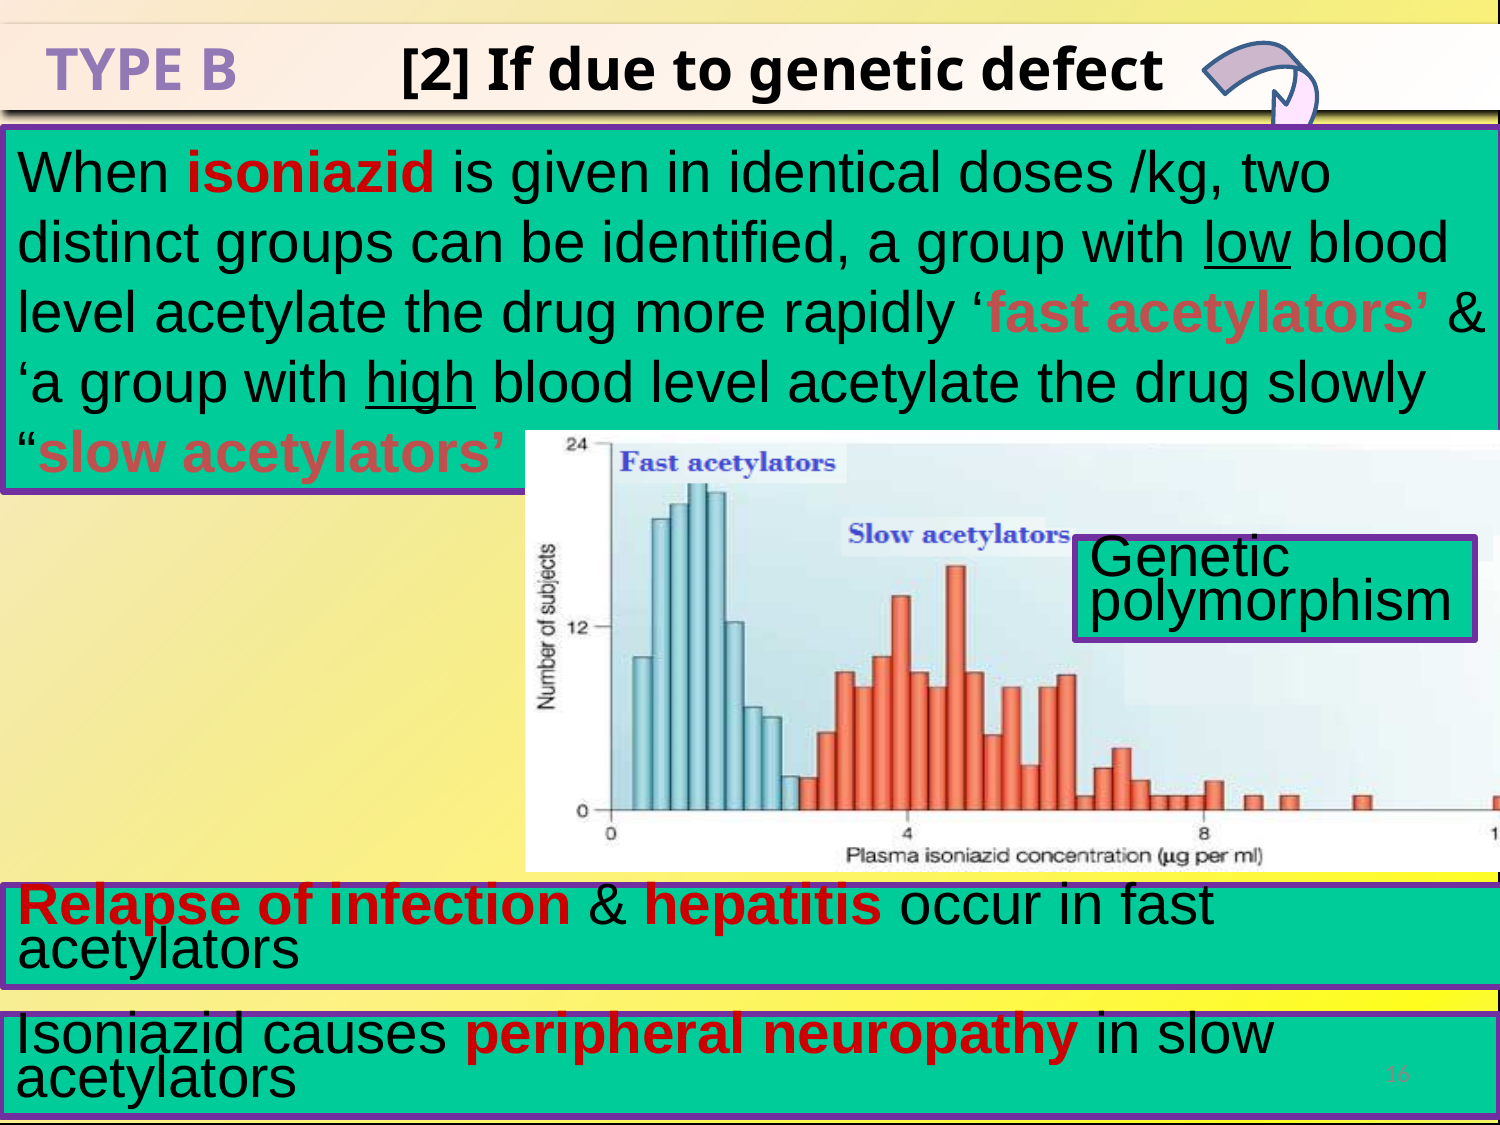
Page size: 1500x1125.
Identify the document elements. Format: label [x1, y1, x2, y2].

picture [524, 429, 1500, 872]
text_box [0, 0, 1500, 1125]
